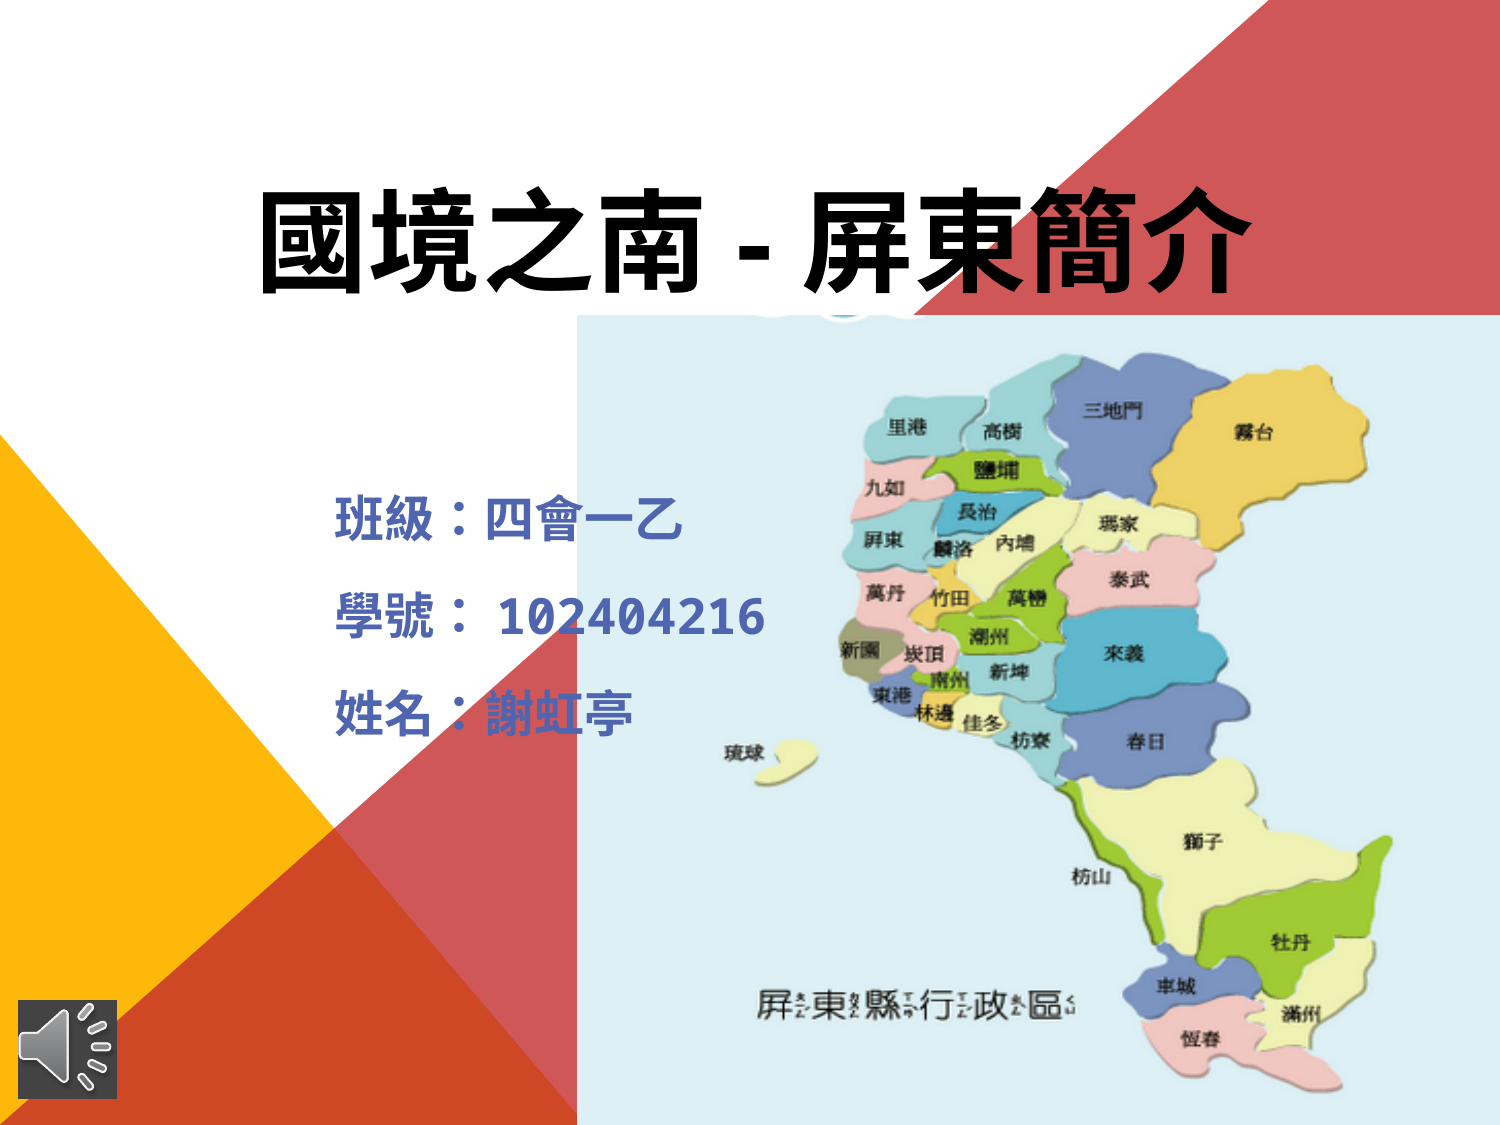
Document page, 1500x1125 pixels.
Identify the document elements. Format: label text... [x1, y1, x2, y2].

text_box 班級：四會一乙 學號：102404216 姓名：謝虹亭 [319, 479, 571, 750]
picture [576, 315, 1500, 1125]
picture [17, 999, 118, 1100]
text_box 國境之南-屏東簡介 [240, 163, 1270, 314]
